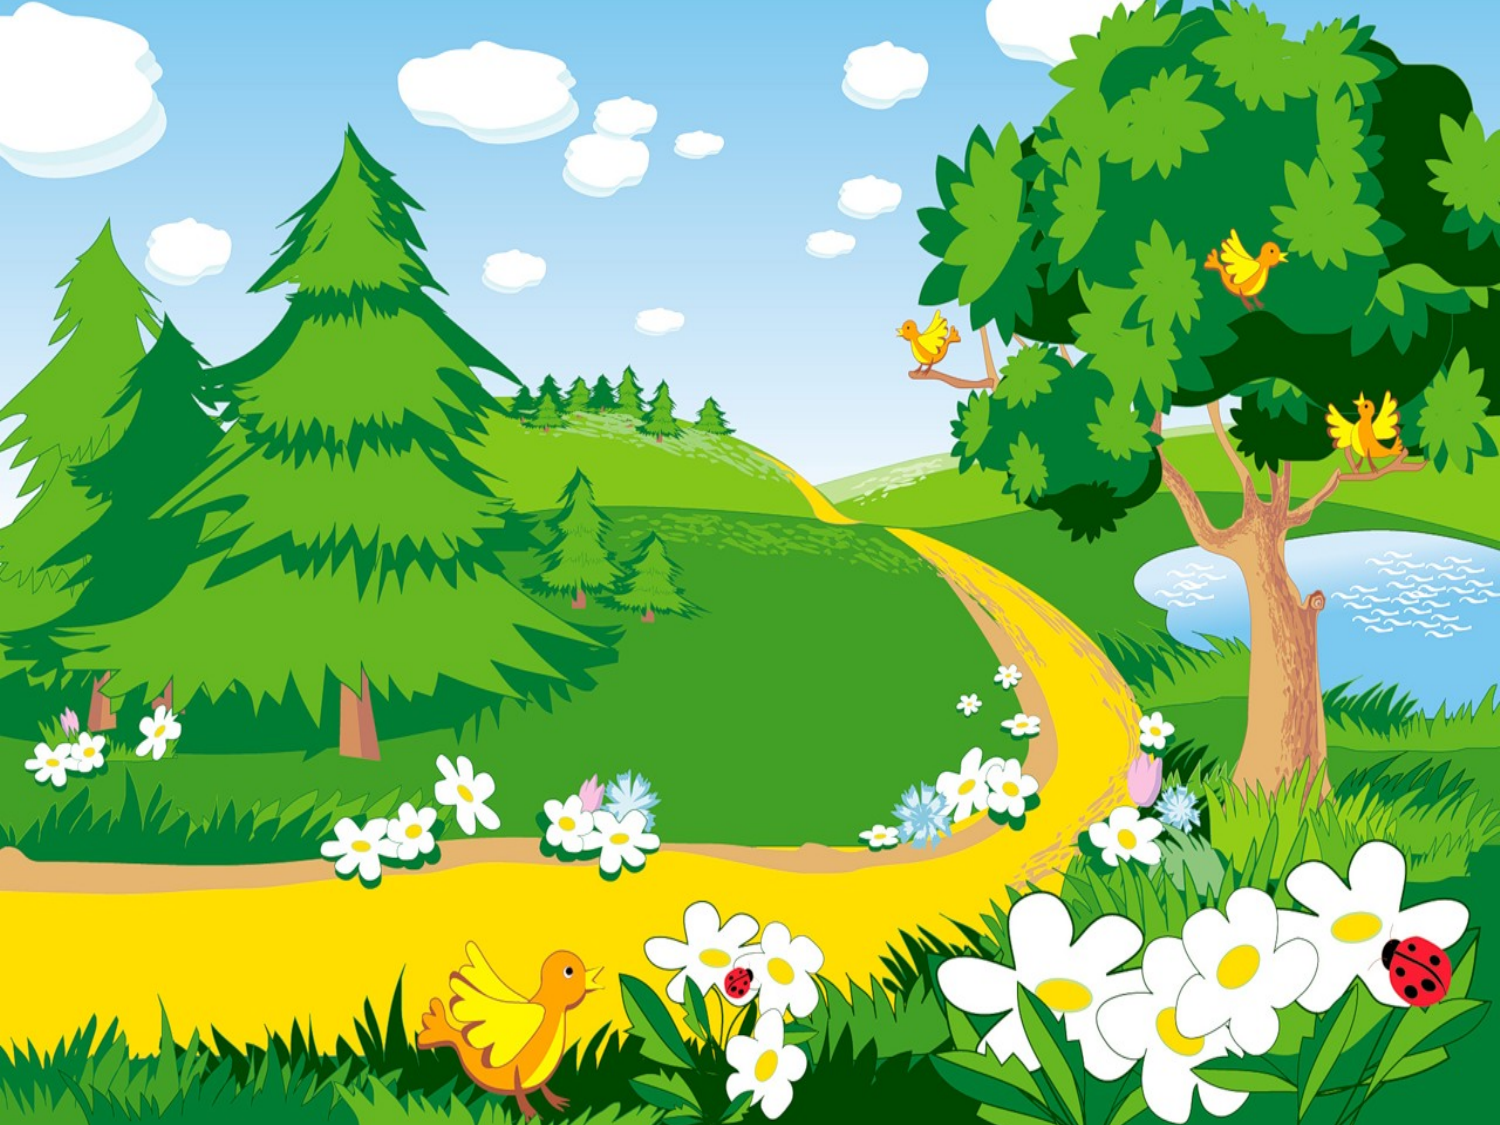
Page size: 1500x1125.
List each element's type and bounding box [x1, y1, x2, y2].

list [0, 0, 1500, 1125]
